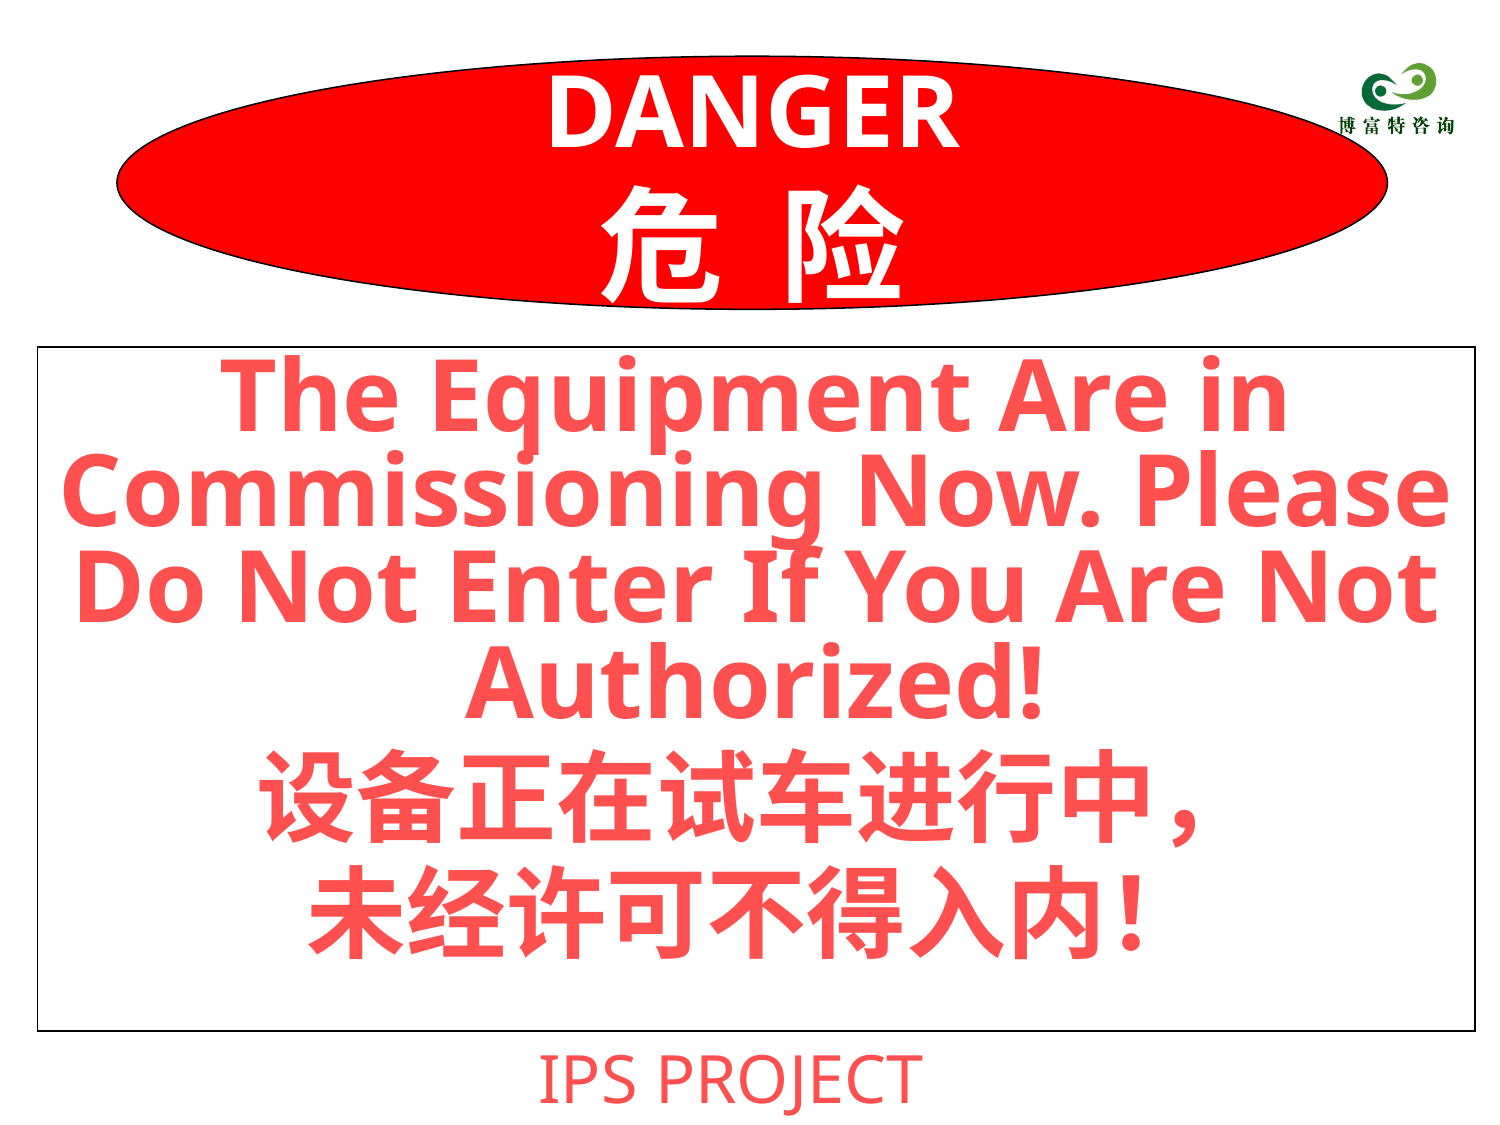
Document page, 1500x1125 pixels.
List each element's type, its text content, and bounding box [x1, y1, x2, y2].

text_box DANGER 危 险 [116, 56, 1388, 310]
text_box IPS PROJECT [437, 1029, 1025, 1125]
picture [1324, 62, 1473, 137]
subtitle The Equipment Are in Commissioning Now. Please Do Not Enter If You Are Not Authorized! 设备正在试车进行中， 未经许可不得入内！ [37, 346, 1476, 1032]
